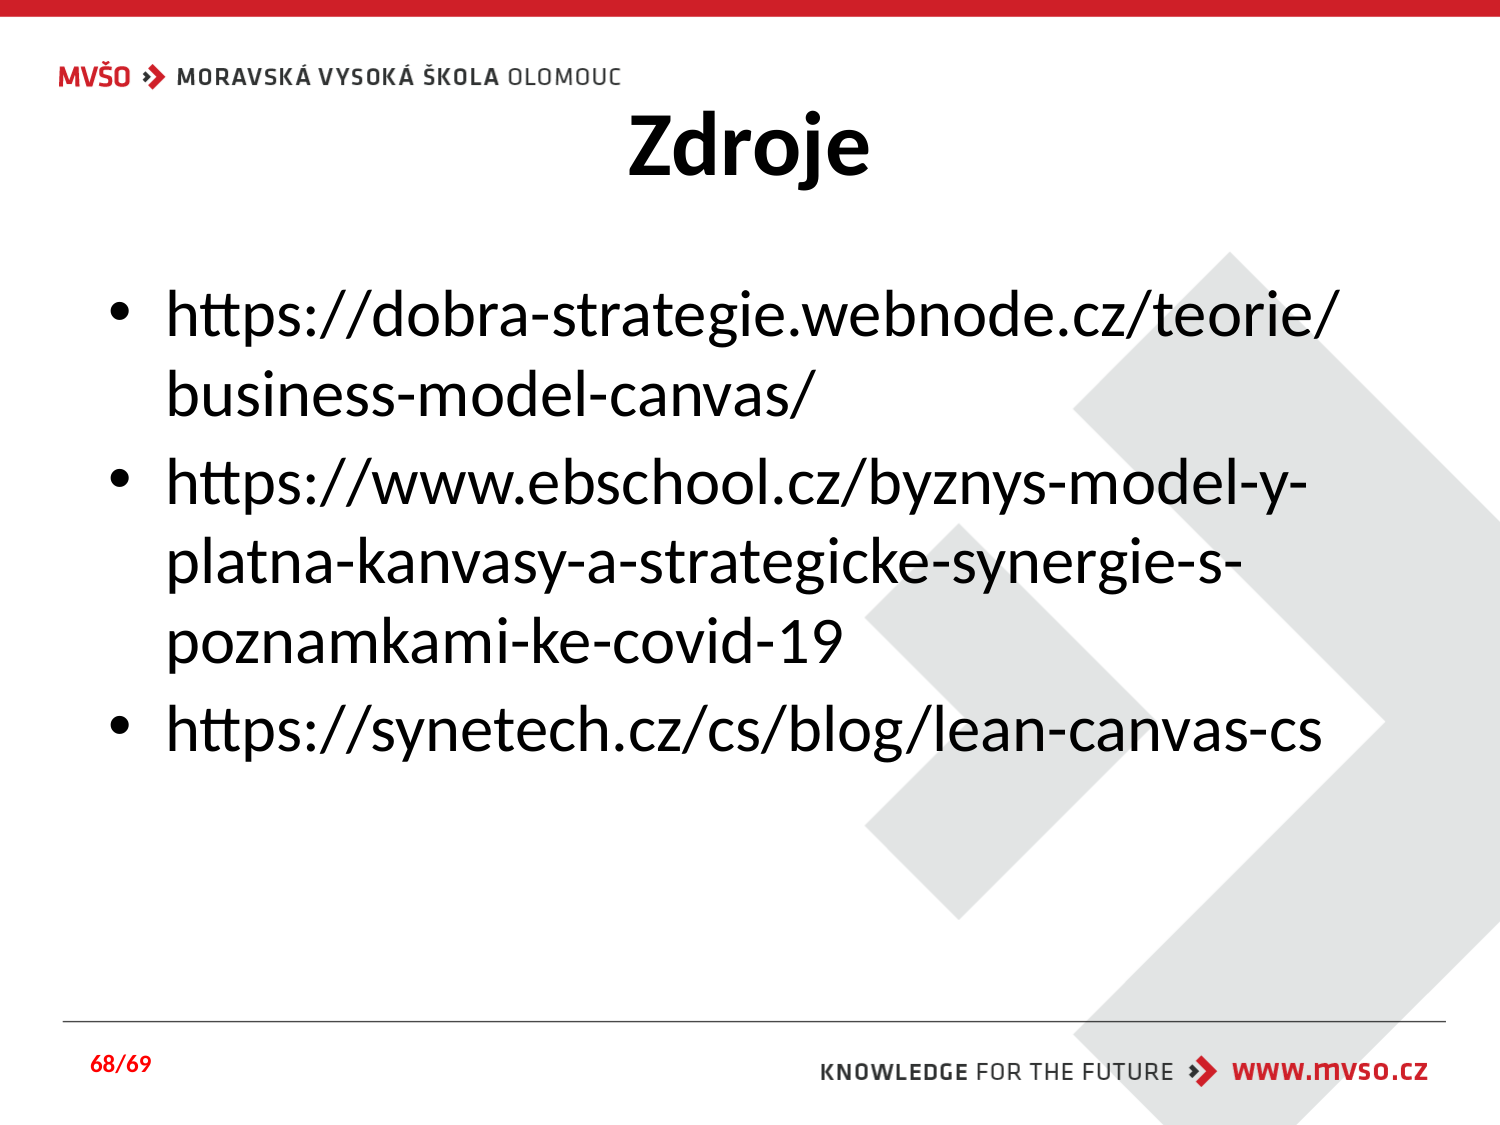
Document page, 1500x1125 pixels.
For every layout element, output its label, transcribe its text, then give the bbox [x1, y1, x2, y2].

picture [0, 0, 1500, 1125]
list https://dobra-strategie.webnode.cz/teorie/business-model-canvas/ https://www.ebschool.cz/byznys-model-y-platna-kanvasy-a-strategicke-synergie-s-poznamkami-ke-covid-19 https://synetech.cz/cs/blog/lean-canvas-cs [75, 262, 1425, 1005]
text_box 68/69 [74, 1040, 213, 1085]
title Zdroje [75, 45, 1425, 233]
